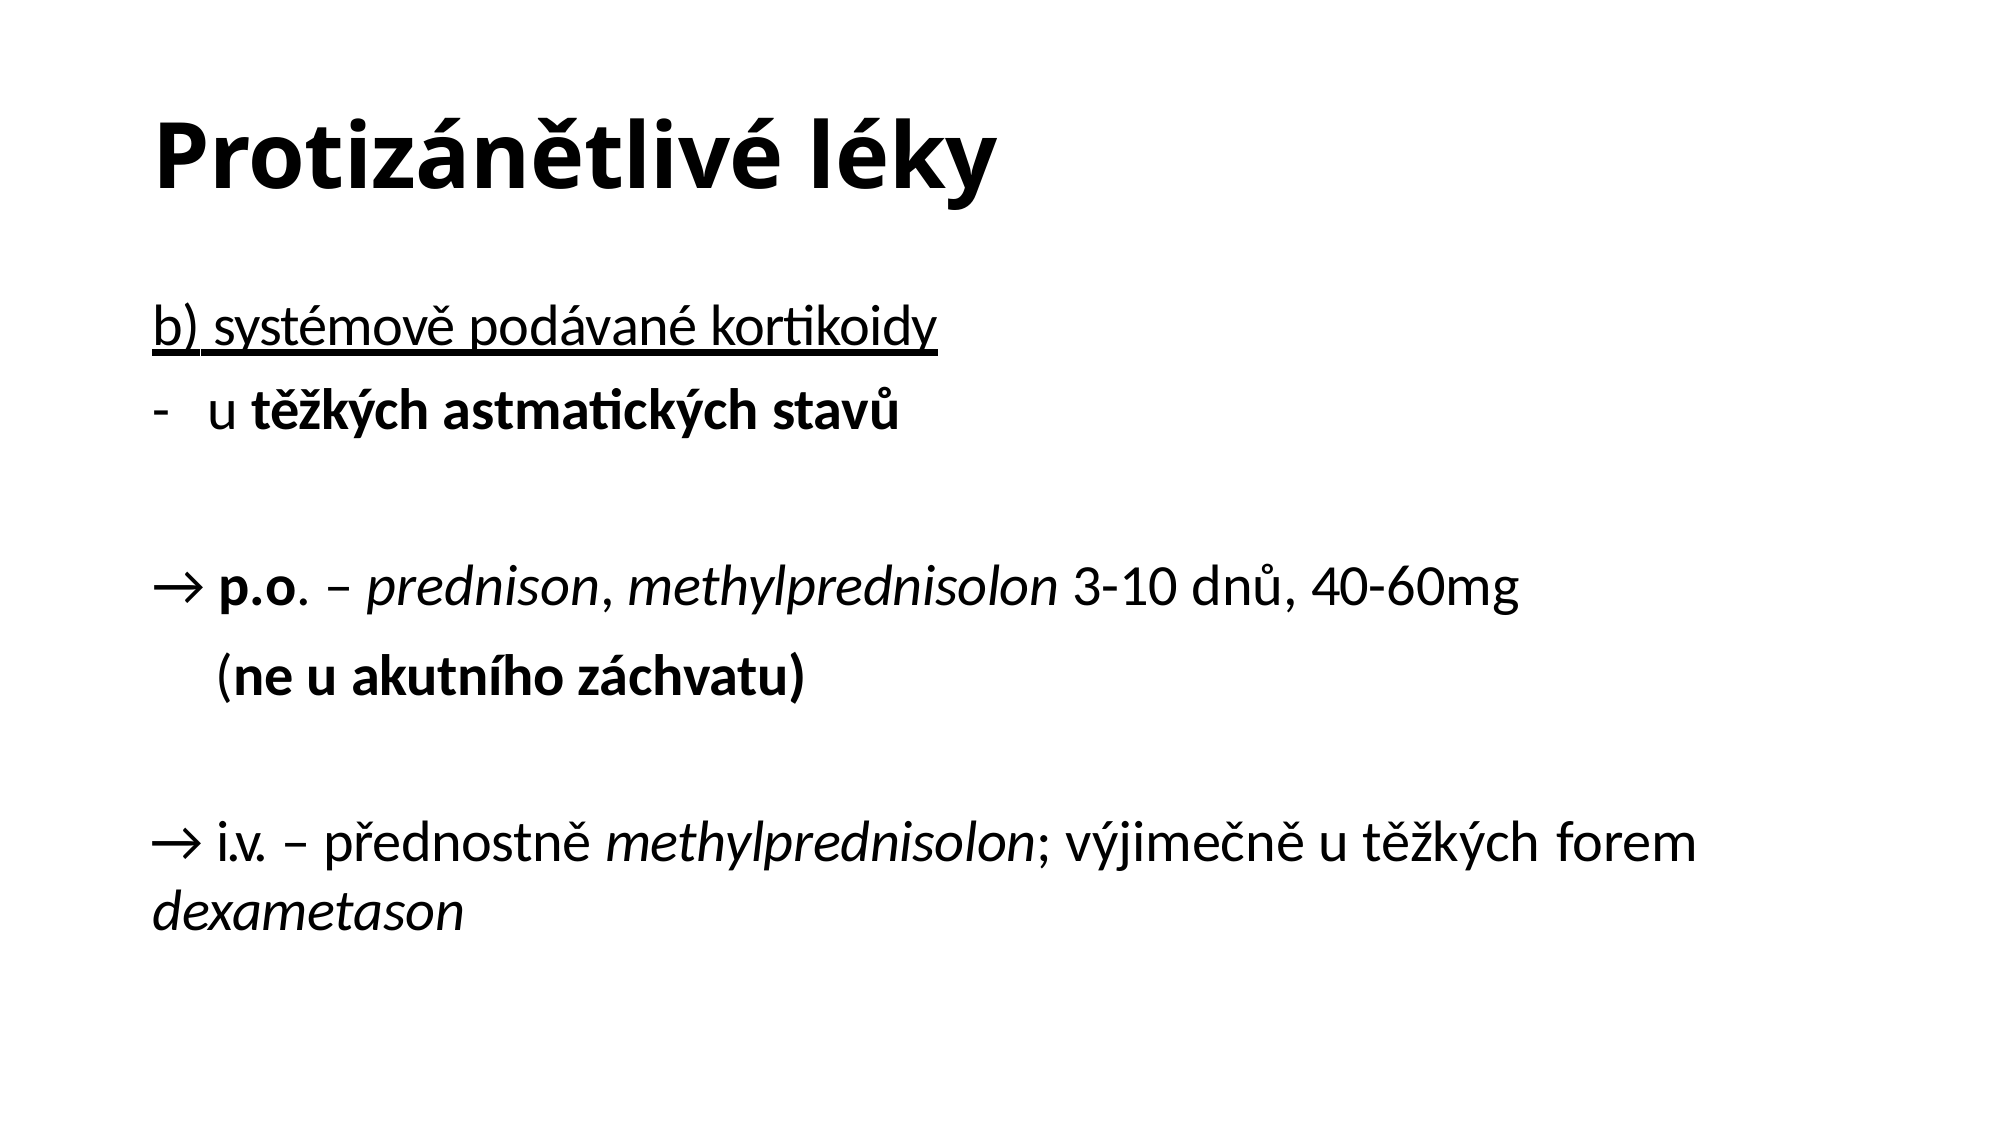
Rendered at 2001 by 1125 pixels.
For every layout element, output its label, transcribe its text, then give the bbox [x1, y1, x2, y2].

title Protizánětlivé léky [150, 94, 1850, 285]
text_box b) systémově podávané kortikoidy - u těžkých astmatických stavů → p.o. – prednison, methylprednisolon 3-10 dnů, 40-60mg (ne u akutního záchvatu) → i.v. – přednostně methylprednisolon; výjimečně u těžkých forem dexametason [150, 270, 1826, 942]
